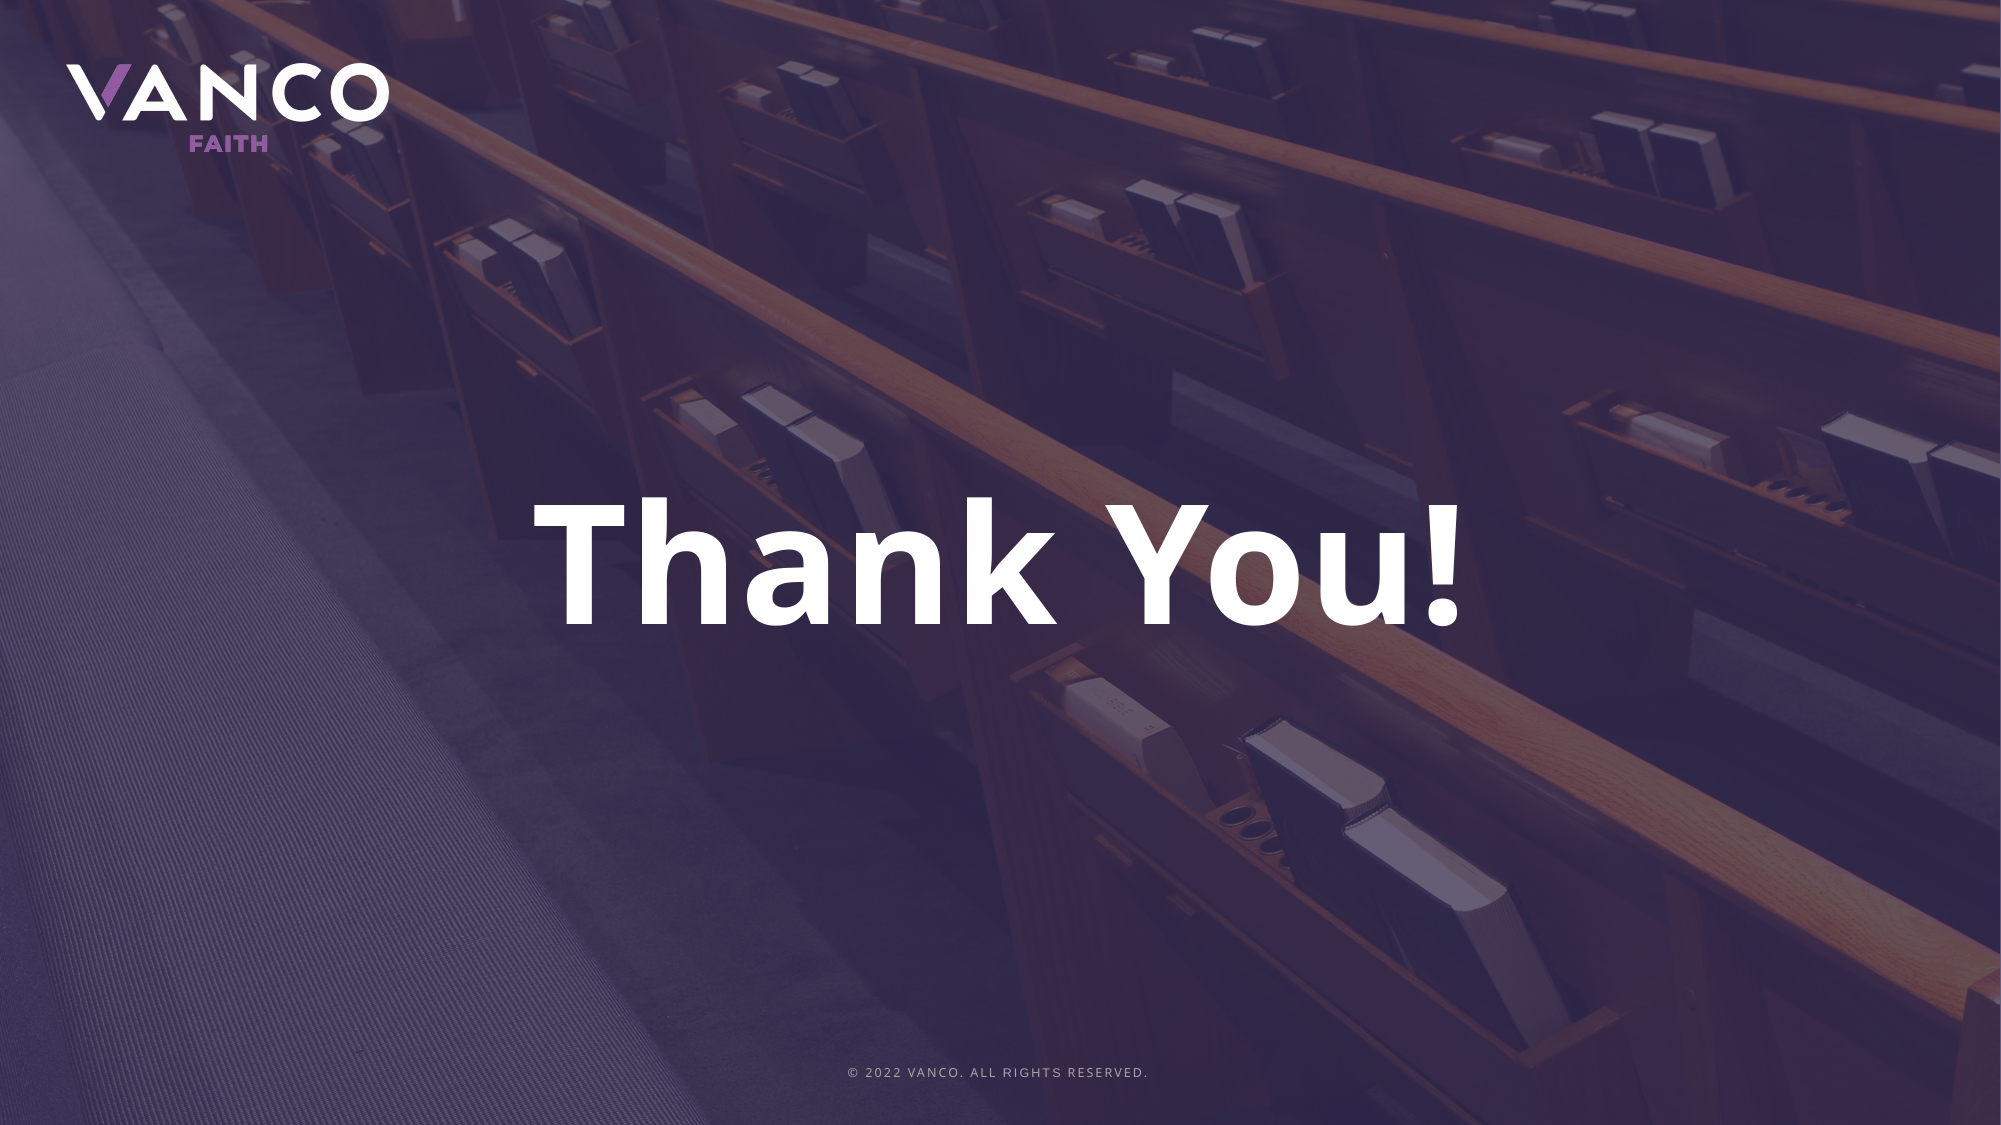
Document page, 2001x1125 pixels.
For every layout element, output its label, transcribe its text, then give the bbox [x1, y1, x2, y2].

picture [66, 63, 389, 152]
text_box Thank You! [270, 472, 1730, 653]
